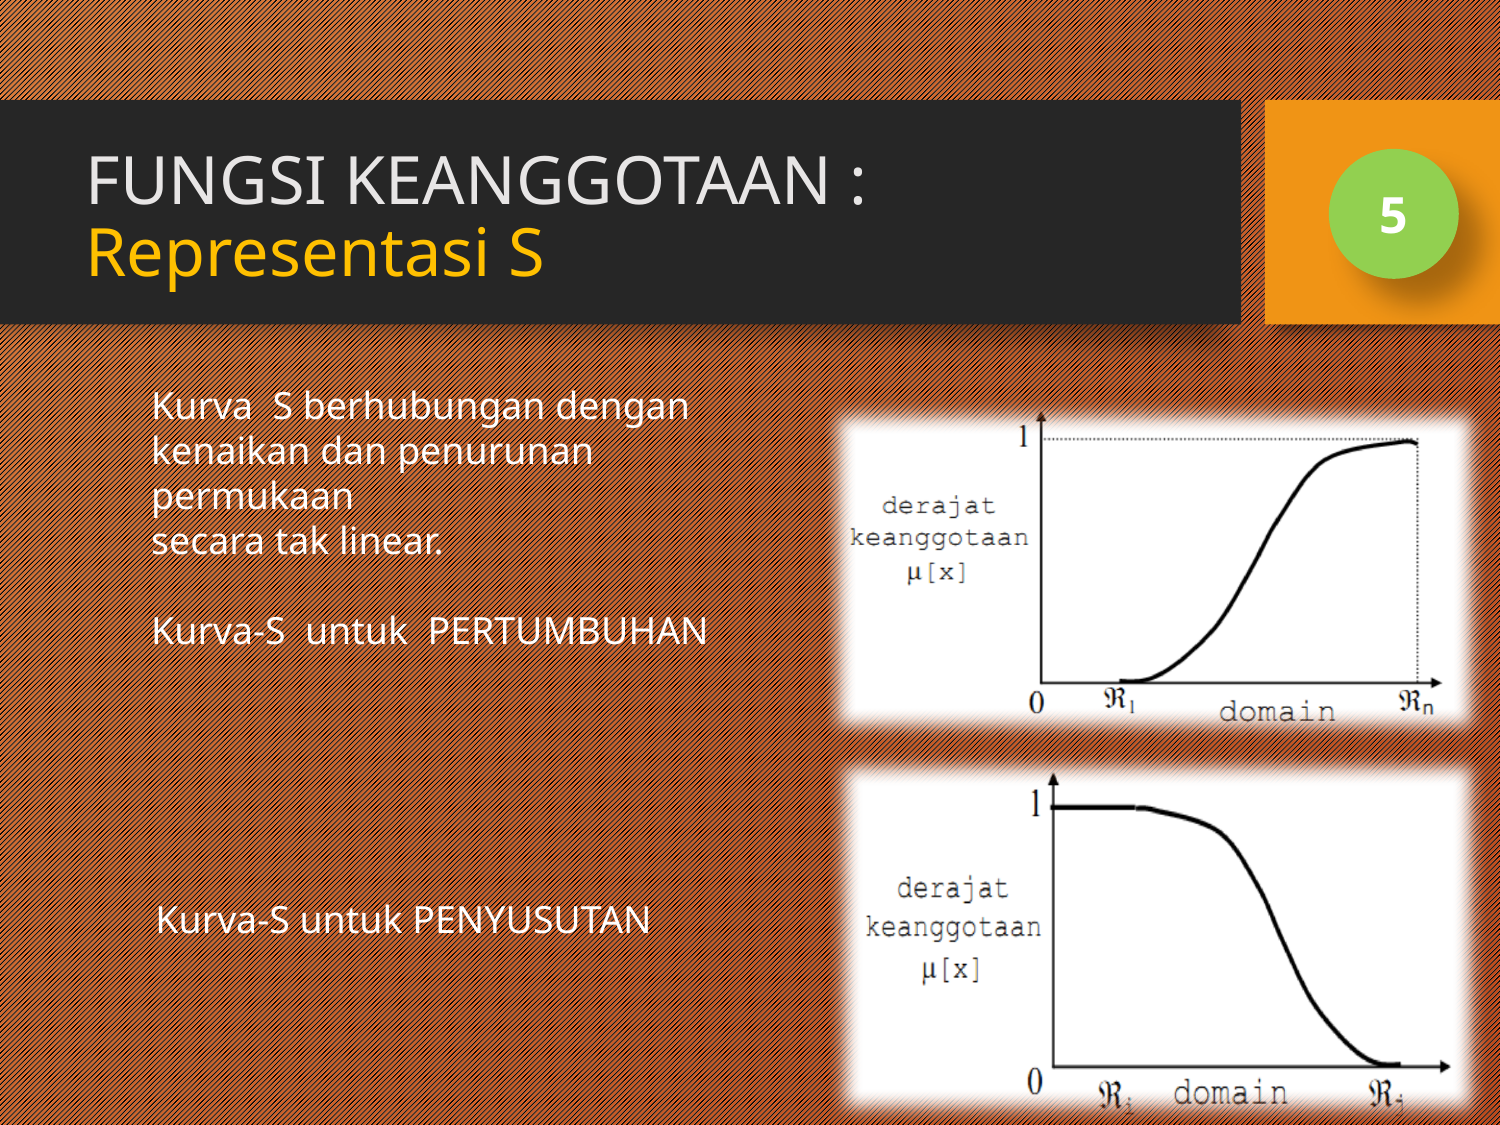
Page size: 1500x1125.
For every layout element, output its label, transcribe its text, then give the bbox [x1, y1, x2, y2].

text_box Kurva S berhubungan dengan kenaikan dan penurunan permukaan secara tak linear. Kurva-S untuk PERTUMBUHAN [136, 374, 809, 660]
title FUNGSI KEANGGOTAAN : Representasi S [70, 125, 1500, 313]
picture [0, 0, 1500, 125]
text_box Kurva-S untuk PENYUSUTAN [140, 888, 692, 949]
picture [0, 313, 1500, 1125]
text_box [1328, 148, 1459, 280]
